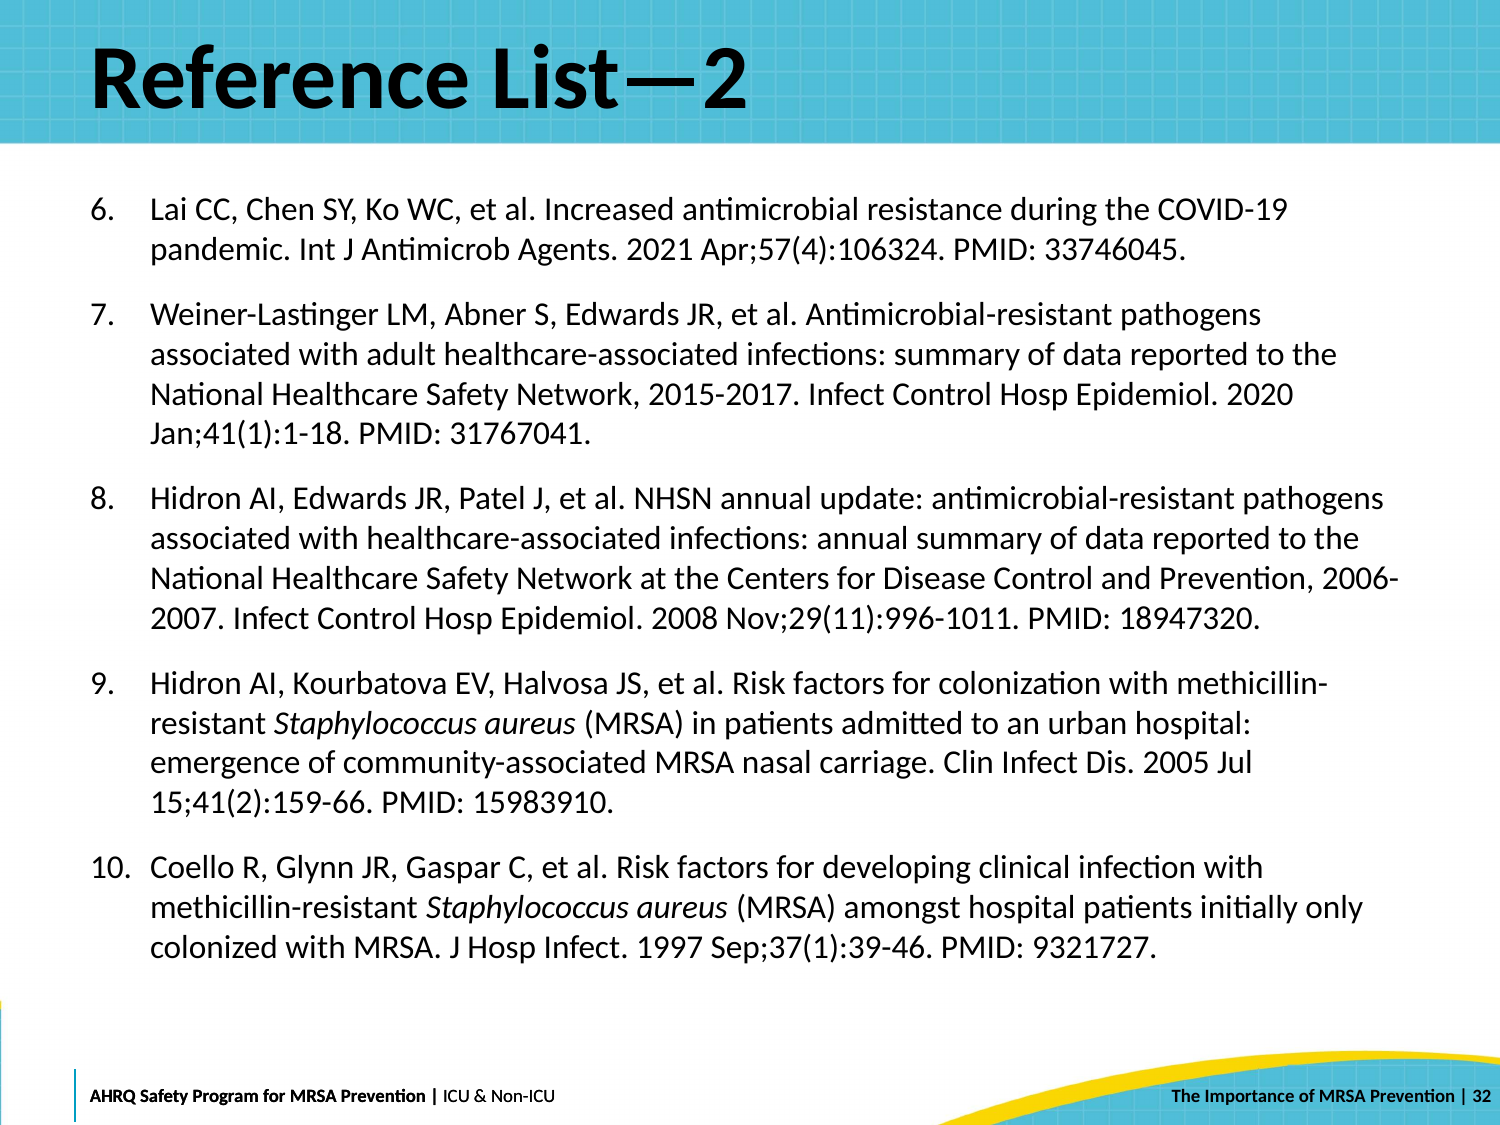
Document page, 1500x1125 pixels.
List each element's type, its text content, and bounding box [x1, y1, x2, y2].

picture [0, 0, 1500, 1125]
title Reference List—2 [75, 0, 1425, 150]
slide_number | 32 [1455, 1065, 1500, 1125]
list Lai CC, Chen SY, Ko WC, et al. Increased antimicrobial resistance during the COVID-19 pandemic. Int J Antimicrob Agents. 2021 Apr;57(4):106324. PMID: 33746045. Weiner-Lastinger LM, Abner S, Edwards JR, et al. Antimicrobial-resistant pathogens associated with adult healthcare-associated infections: summary of data reported to the National Healthcare Safety Network, 2015-2017. Infect Control Hosp Epidemiol. 2020 Jan;41(1):1-18. PMID: 31767041. Hidron AI, Edwards JR, Patel J, et al. NHSN annual update: antimicrobial-resistant pathogens associated with healthcare-associated infections: annual summary of data reported to the National Healthcare Safety Network at the Centers for Disease Control and Prevention, 2006-2007. Infect Control Hosp Epidemiol. 2008 Nov;29(11):996-1011. PMID: 18947320. Hidron AI, Kourbatova EV, Halvosa JS, et al. Risk factors for colonization with methicillin-resistant Staphylococcus aureus (MRSA) in patients admitted to an urban hospital: emergence of community-associated MRSA nasal carriage. Clin Infect Dis. 2005 Jul 15;41(2):159-66. PMID: 15983910. Coello R, Glynn JR, Gaspar C, et al. Risk factors for developing clinical infection with methicillin-resistant Staphylococcus aureus (MRSA) amongst hospital patients initially only colonized with MRSA. J Hosp Infect. 1997 Sep;37(1):39-46. PMID: 9321727. [75, 179, 1425, 1035]
